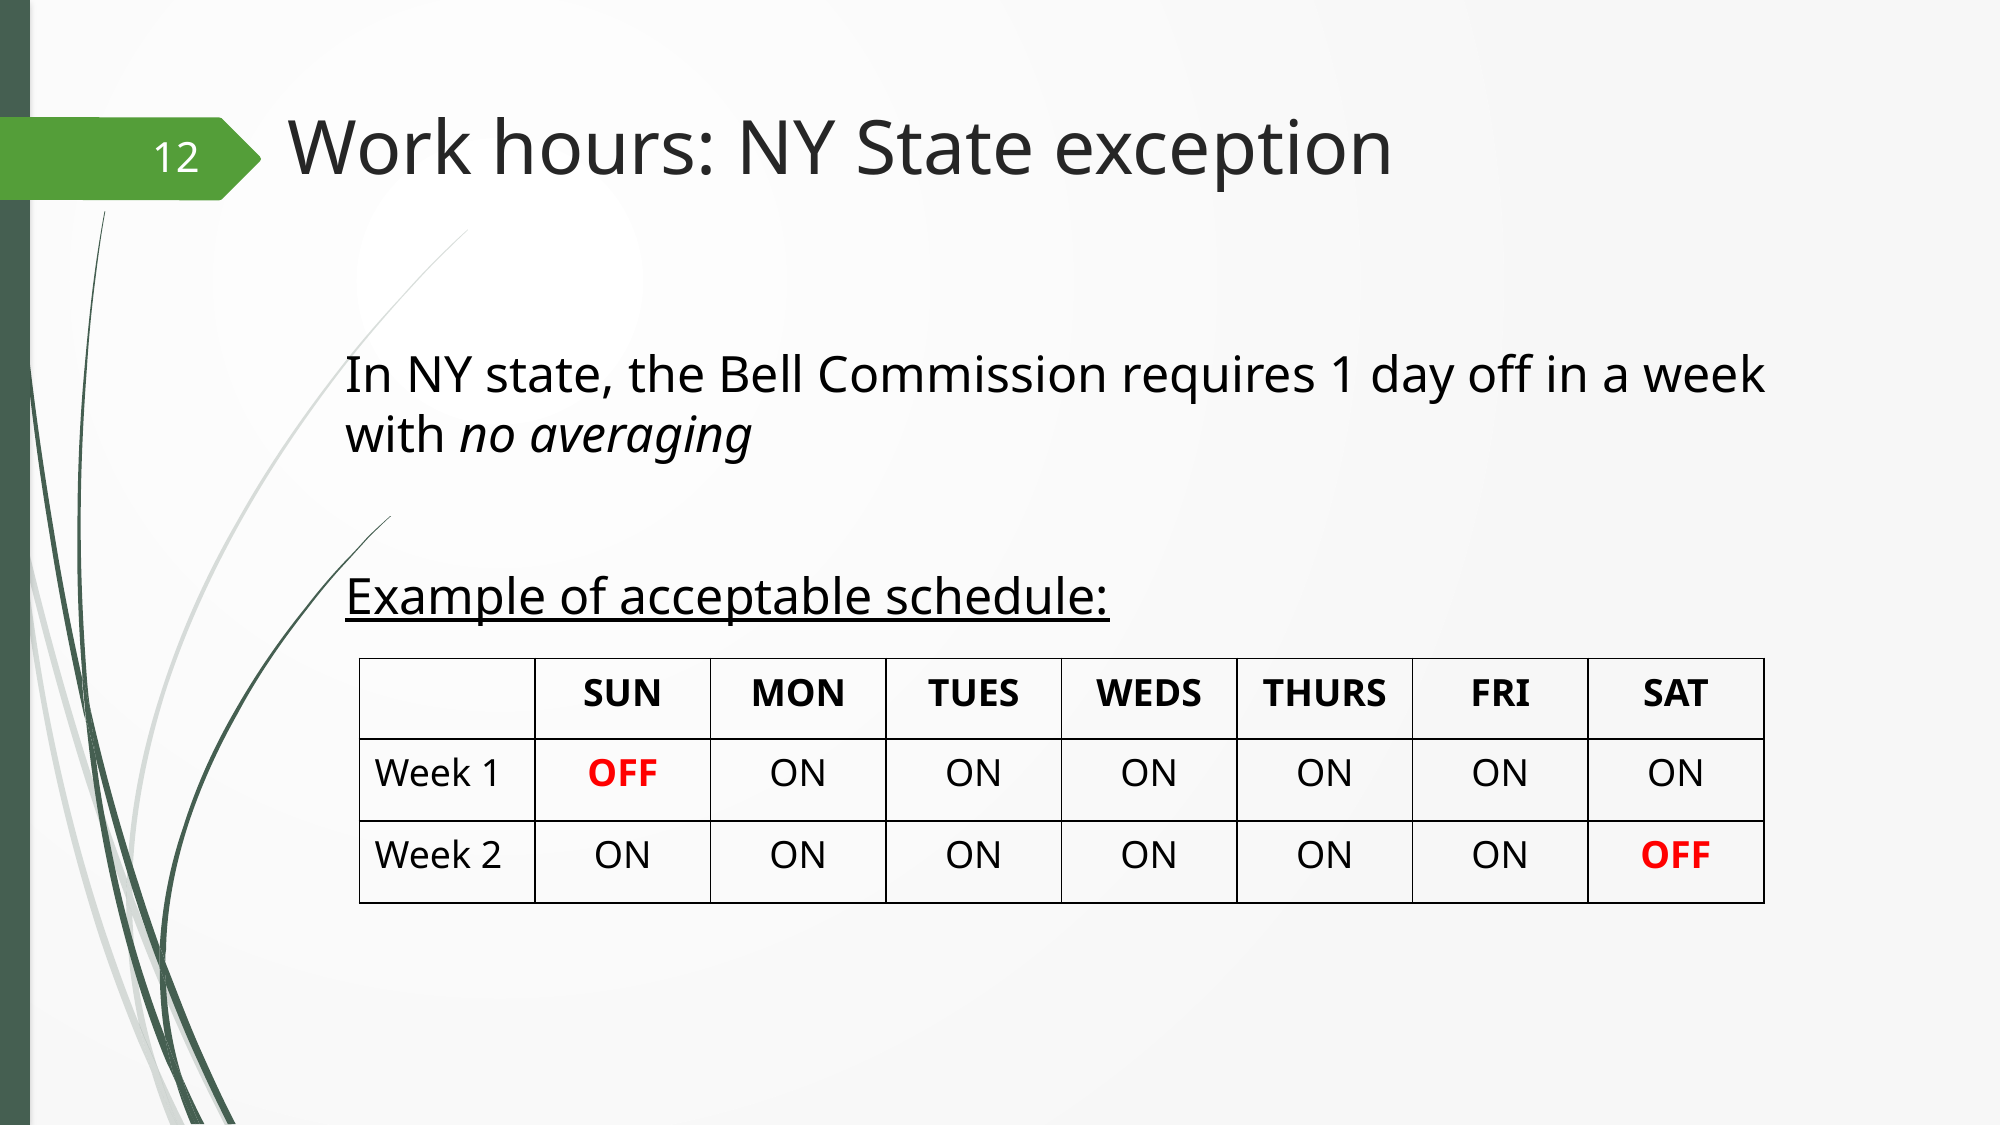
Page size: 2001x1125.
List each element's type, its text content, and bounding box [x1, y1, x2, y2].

table_cell Week 2 [360, 822, 534, 902]
table_cell ON [536, 822, 710, 902]
table_cell OFF [536, 740, 710, 820]
table_cell ON [711, 740, 885, 820]
table_cell ON [887, 740, 1061, 820]
table_cell ON [1062, 822, 1236, 902]
table_header TUES [887, 659, 1061, 738]
table_cell ON [711, 822, 885, 902]
table_header SUN [536, 659, 710, 738]
table_cell ON [1413, 740, 1587, 820]
table_cell ON [1238, 740, 1412, 820]
table_header WEDS [1062, 659, 1236, 738]
table_header FRI [1413, 659, 1587, 738]
table_cell ON [1589, 740, 1763, 820]
table_cell OFF [1589, 822, 1763, 902]
slide_number 12 [87, 129, 216, 190]
table_header [360, 659, 534, 738]
table_cell ON [887, 822, 1061, 902]
table_cell ON [1413, 822, 1587, 902]
table_header THURS [1238, 659, 1412, 738]
title Work hours: NY State exception [272, 91, 2000, 337]
table_header SAT [1589, 659, 1763, 738]
table_cell ON [1062, 740, 1236, 820]
table_header MON [711, 659, 885, 738]
list In NY state, the Bell Commission requires 1 day off in a week with no averaging Example of acceptable schedule: [330, 335, 1895, 951]
table_cell Week 1 [360, 740, 534, 820]
table_cell ON [1238, 822, 1412, 902]
